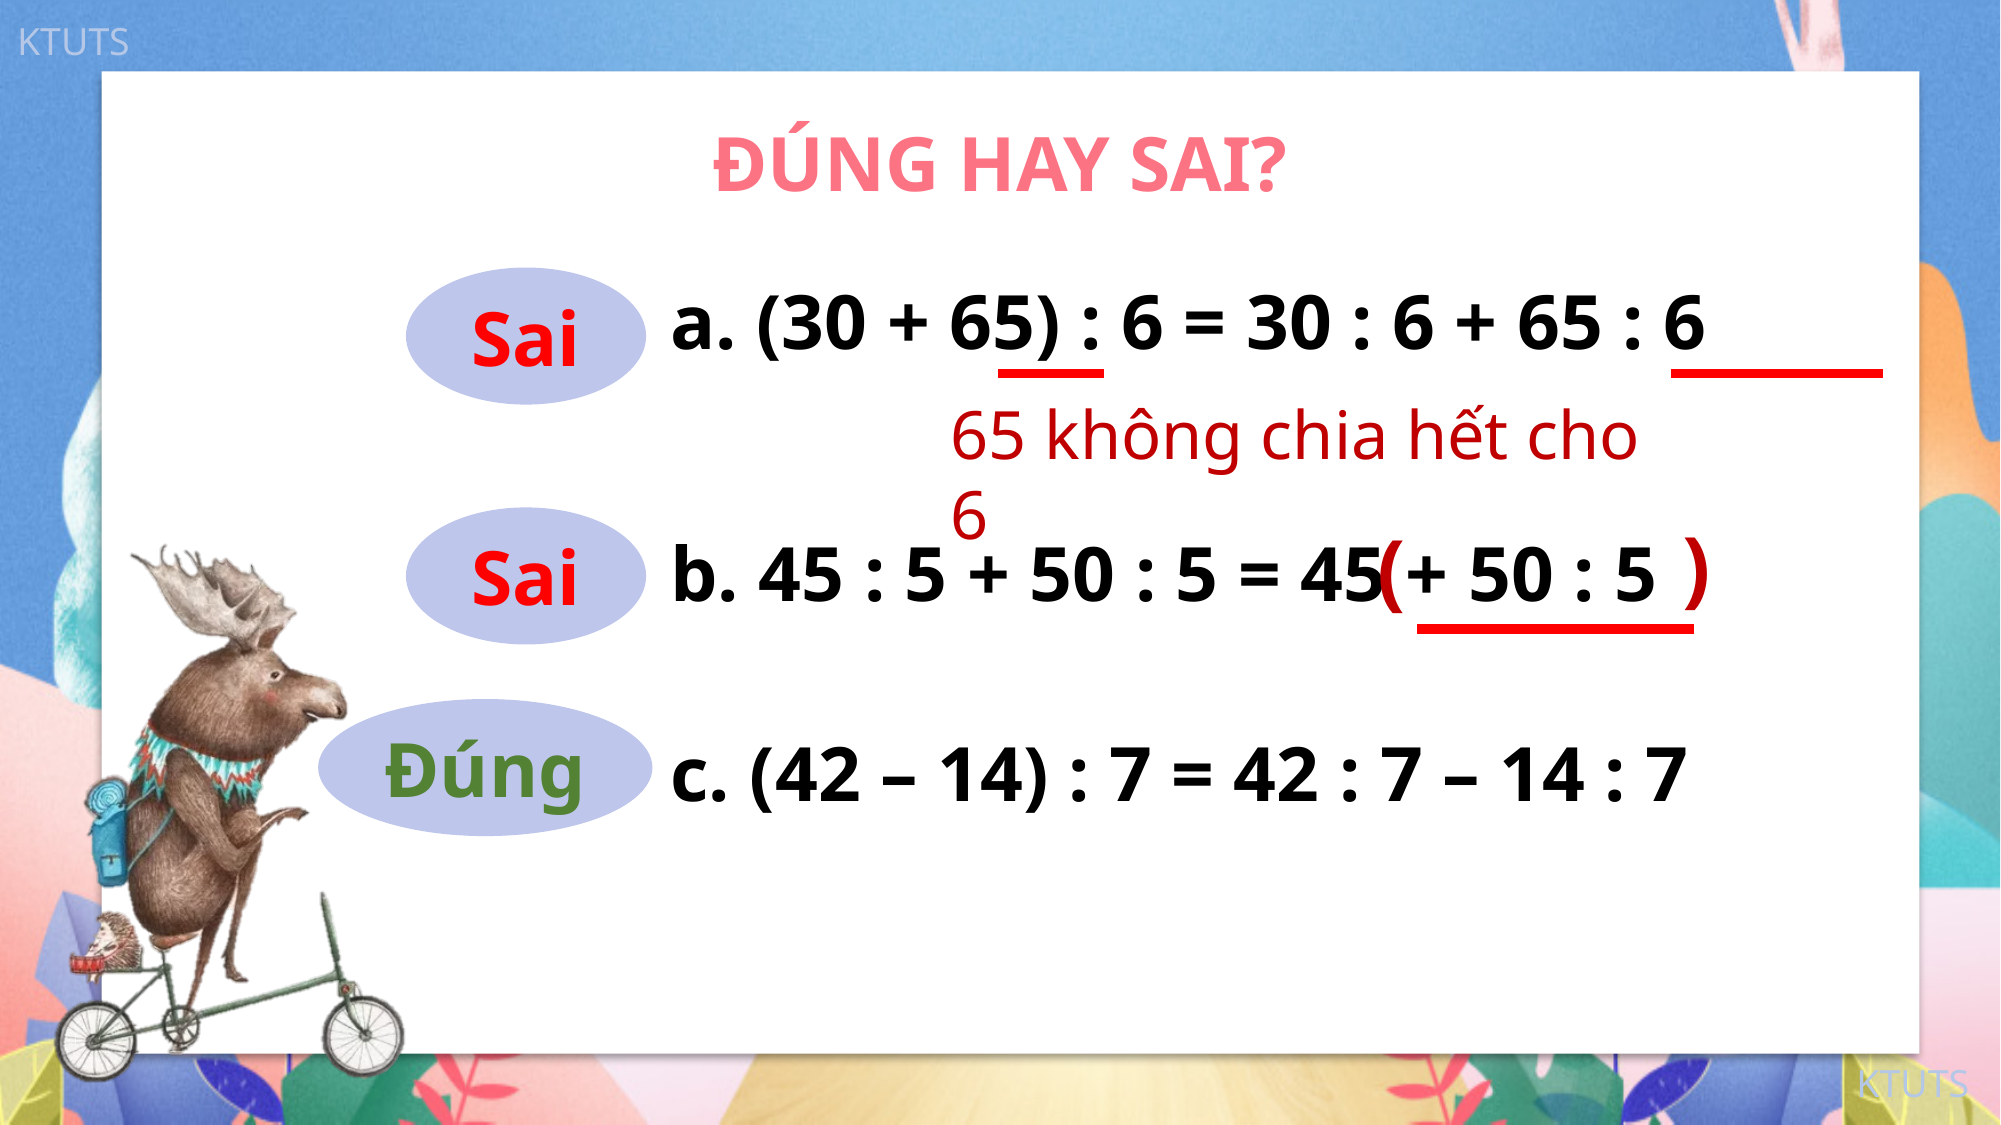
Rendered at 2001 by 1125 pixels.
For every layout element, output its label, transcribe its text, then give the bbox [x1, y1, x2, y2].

text_box b. 45 : 5 + 50 : 5 = 45 + 50 : 5 [1418, 519, 1899, 625]
text_box ( [1362, 509, 1418, 624]
text_box c. (42 – 14) : 7 = 42 : 7 – 14 : 7 [655, 719, 1899, 825]
text_box b. 45 : 5 + 50 : 5 = 45 + 50 : 5 [655, 519, 1417, 625]
text_box Đúng [467, 698, 654, 838]
text_box ĐÚNG HAY SAI? [660, 108, 1340, 214]
text_box ) [1668, 507, 1720, 622]
text_box Sai [464, 506, 648, 646]
text_box Sai [404, 266, 648, 406]
picture [0, 0, 2001, 1125]
text_box [101, 70, 1920, 1055]
text_box 65 không chia hết cho 6 [935, 385, 1684, 561]
text_box a. (30 + 65) : 6 = 30 : 6 + 65 : 6 [655, 267, 1899, 373]
